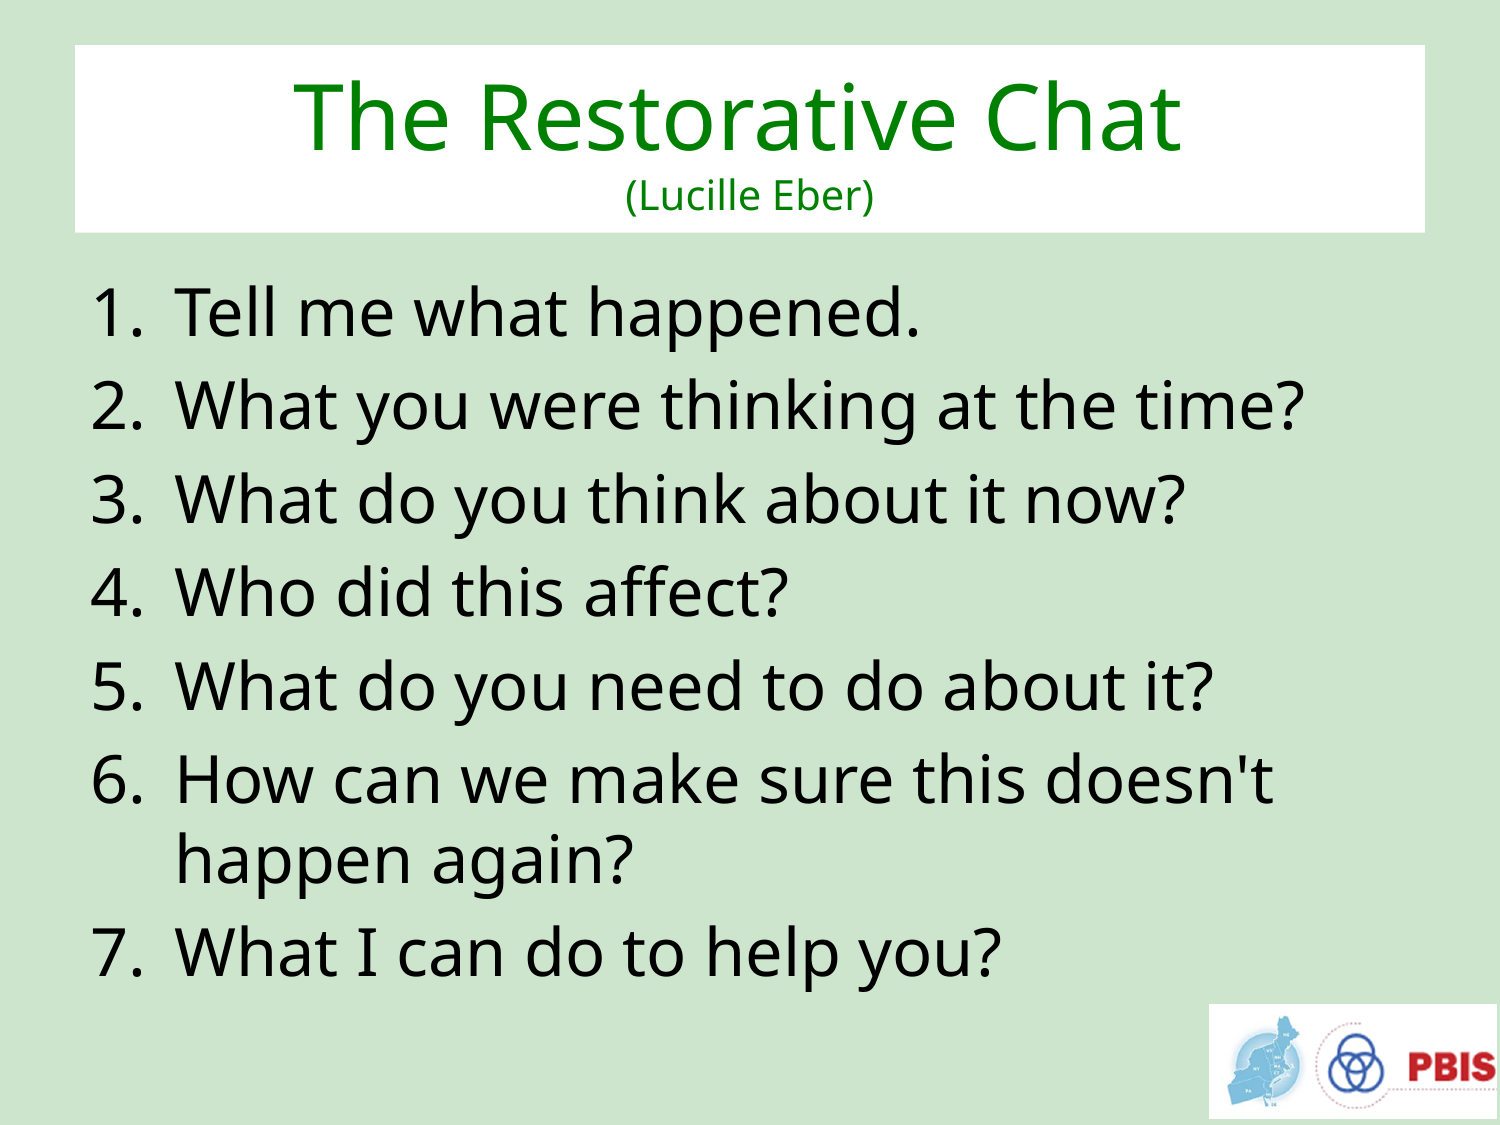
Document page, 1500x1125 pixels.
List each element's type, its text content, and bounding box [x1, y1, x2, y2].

title The Restorative Chat (Lucille Eber) [74, 44, 1426, 233]
picture [1209, 1004, 1497, 1119]
list Tell me what happened. What you were thinking at the time? What do you think about it now? Who did this affect? What do you need to do about it? How can we make sure this doesn't happen again? What I can do to help you? [74, 262, 1426, 1006]
